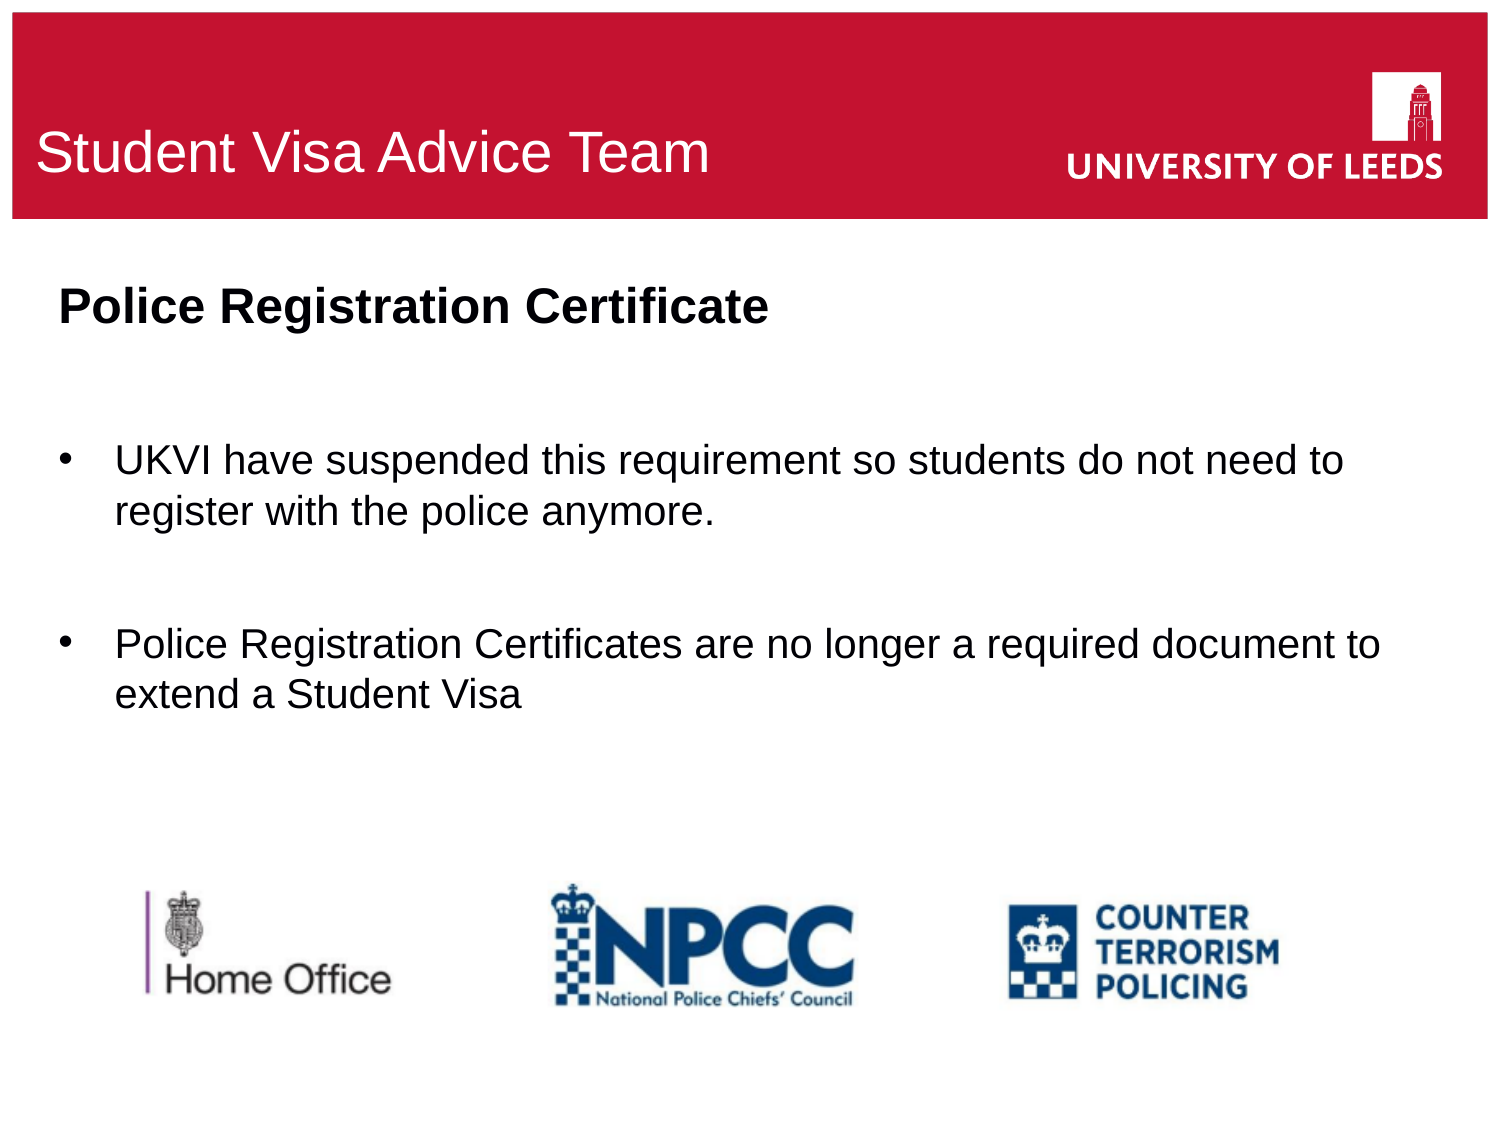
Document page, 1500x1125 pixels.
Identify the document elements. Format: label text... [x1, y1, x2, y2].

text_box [12, 12, 1488, 220]
picture [123, 841, 1351, 1069]
list Police Registration Certificate UKVI have suspended this requirement so students do not need to register with the police anymore. Police Registration Certificates are no longer a required document to extend a Student Visa [58, 273, 1442, 987]
